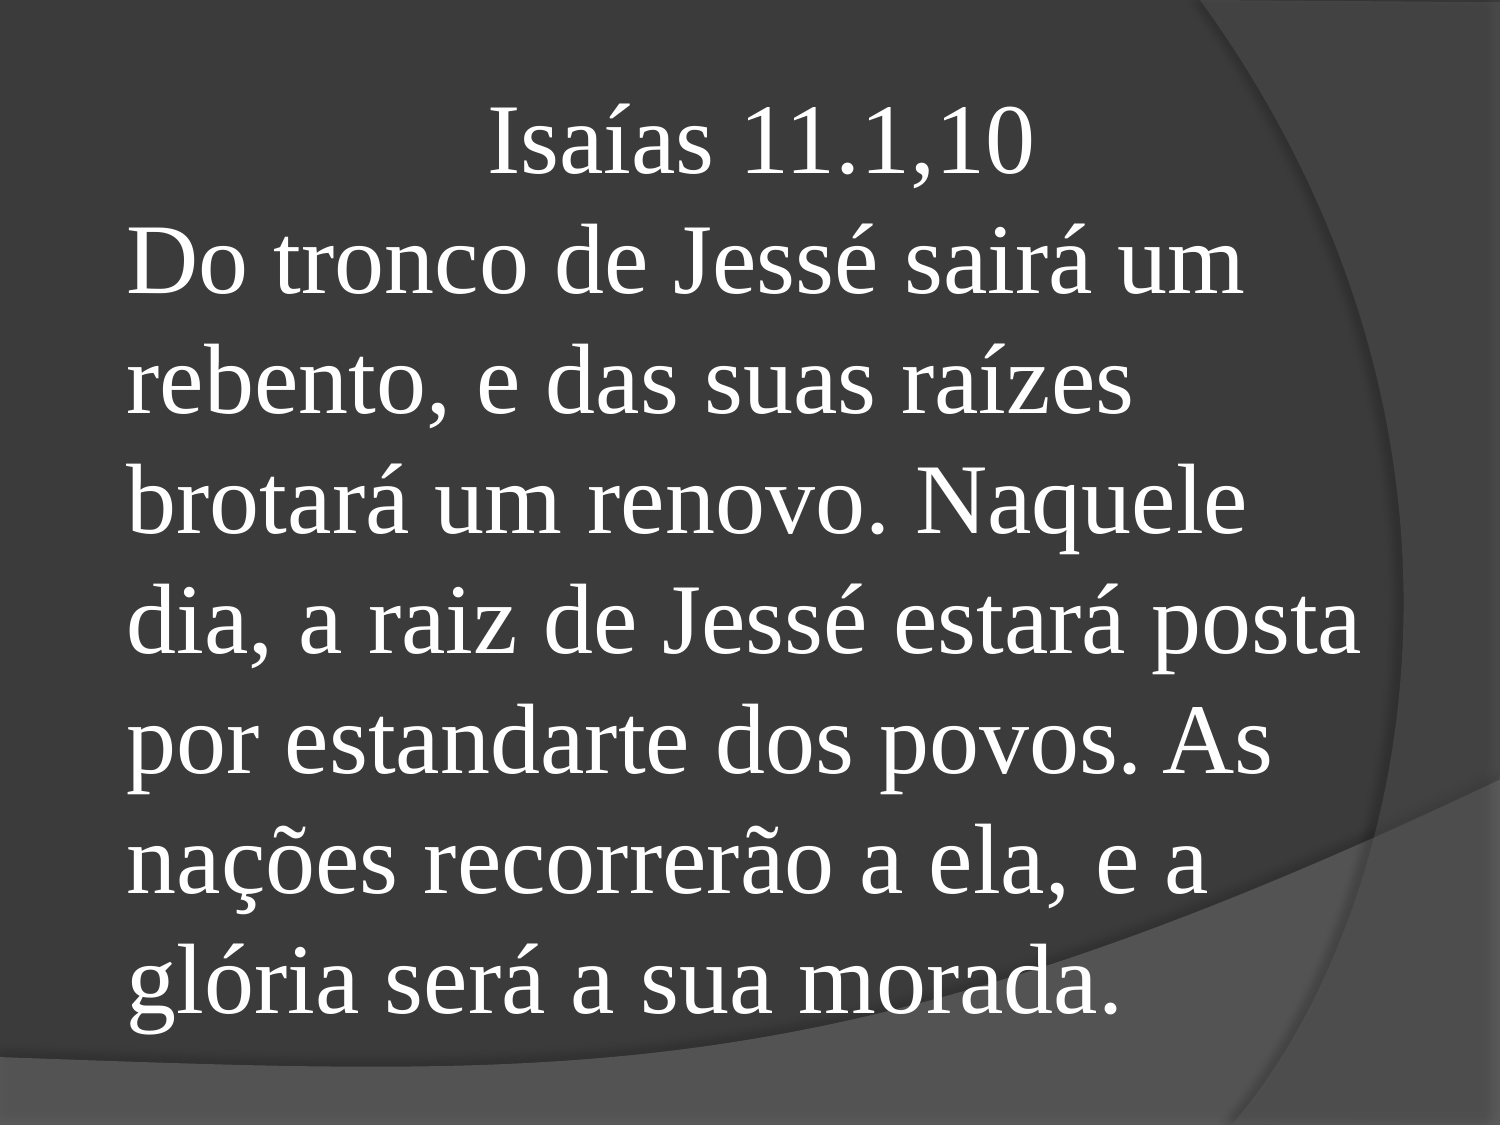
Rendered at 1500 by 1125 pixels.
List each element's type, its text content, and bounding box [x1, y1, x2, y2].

text_box Isaías 11.1,10 Do tronco de Jessé sairá um rebento, e das suas raízes brotará um renovo. Naquele dia, a raiz de Jessé estará posta por estandarte dos povos. As nações recorrerão a ela, e a glória será a sua morada. [112, 66, 1412, 1125]
